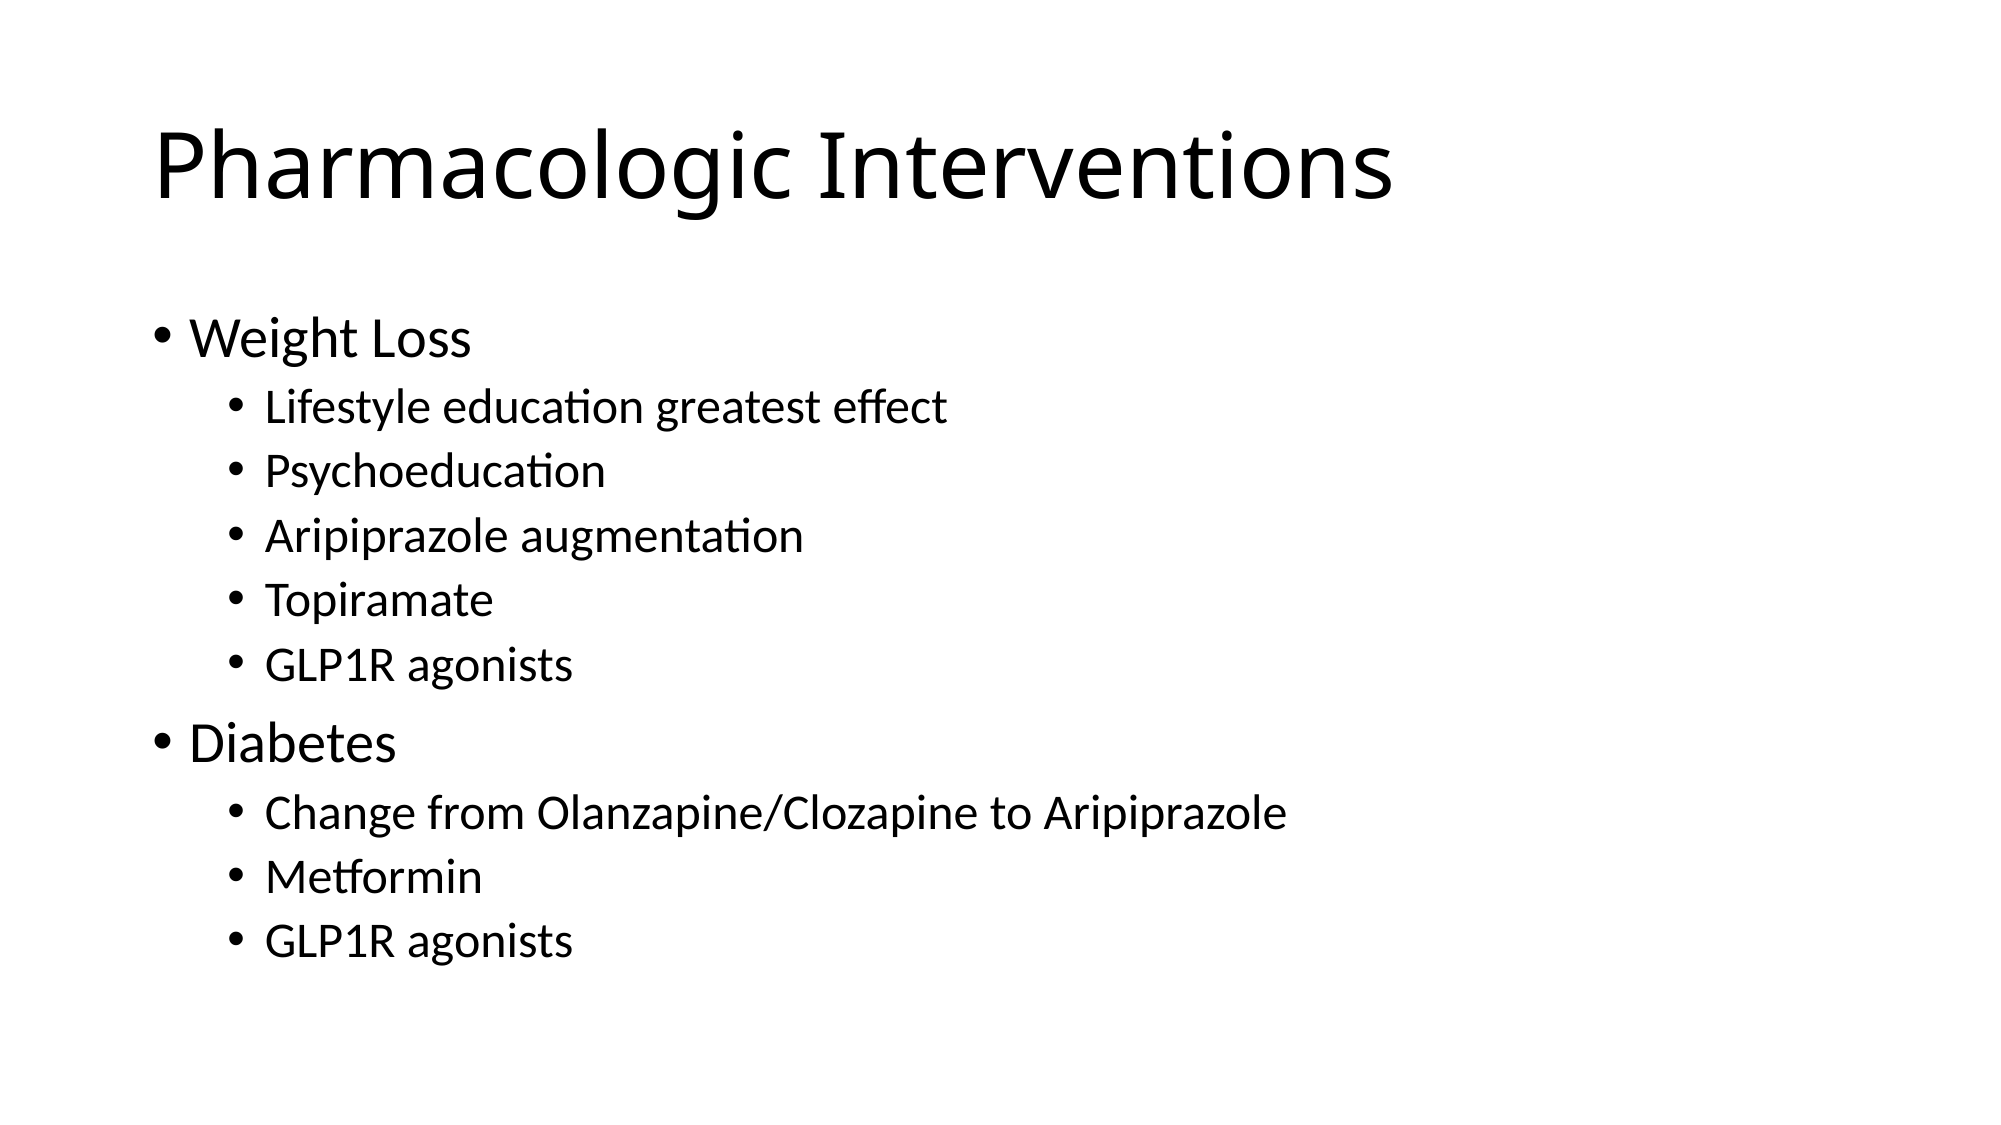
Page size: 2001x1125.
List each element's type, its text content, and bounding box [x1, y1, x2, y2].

list Weight Loss Lifestyle education greatest effect Psychoeducation Aripiprazole augmentation Topiramate GLP1R agonists Diabetes Change from Olanzapine/Clozapine to Aripiprazole Metformin GLP1R agonists [137, 299, 1863, 1014]
title Pharmacologic Interventions [137, 59, 1863, 278]
